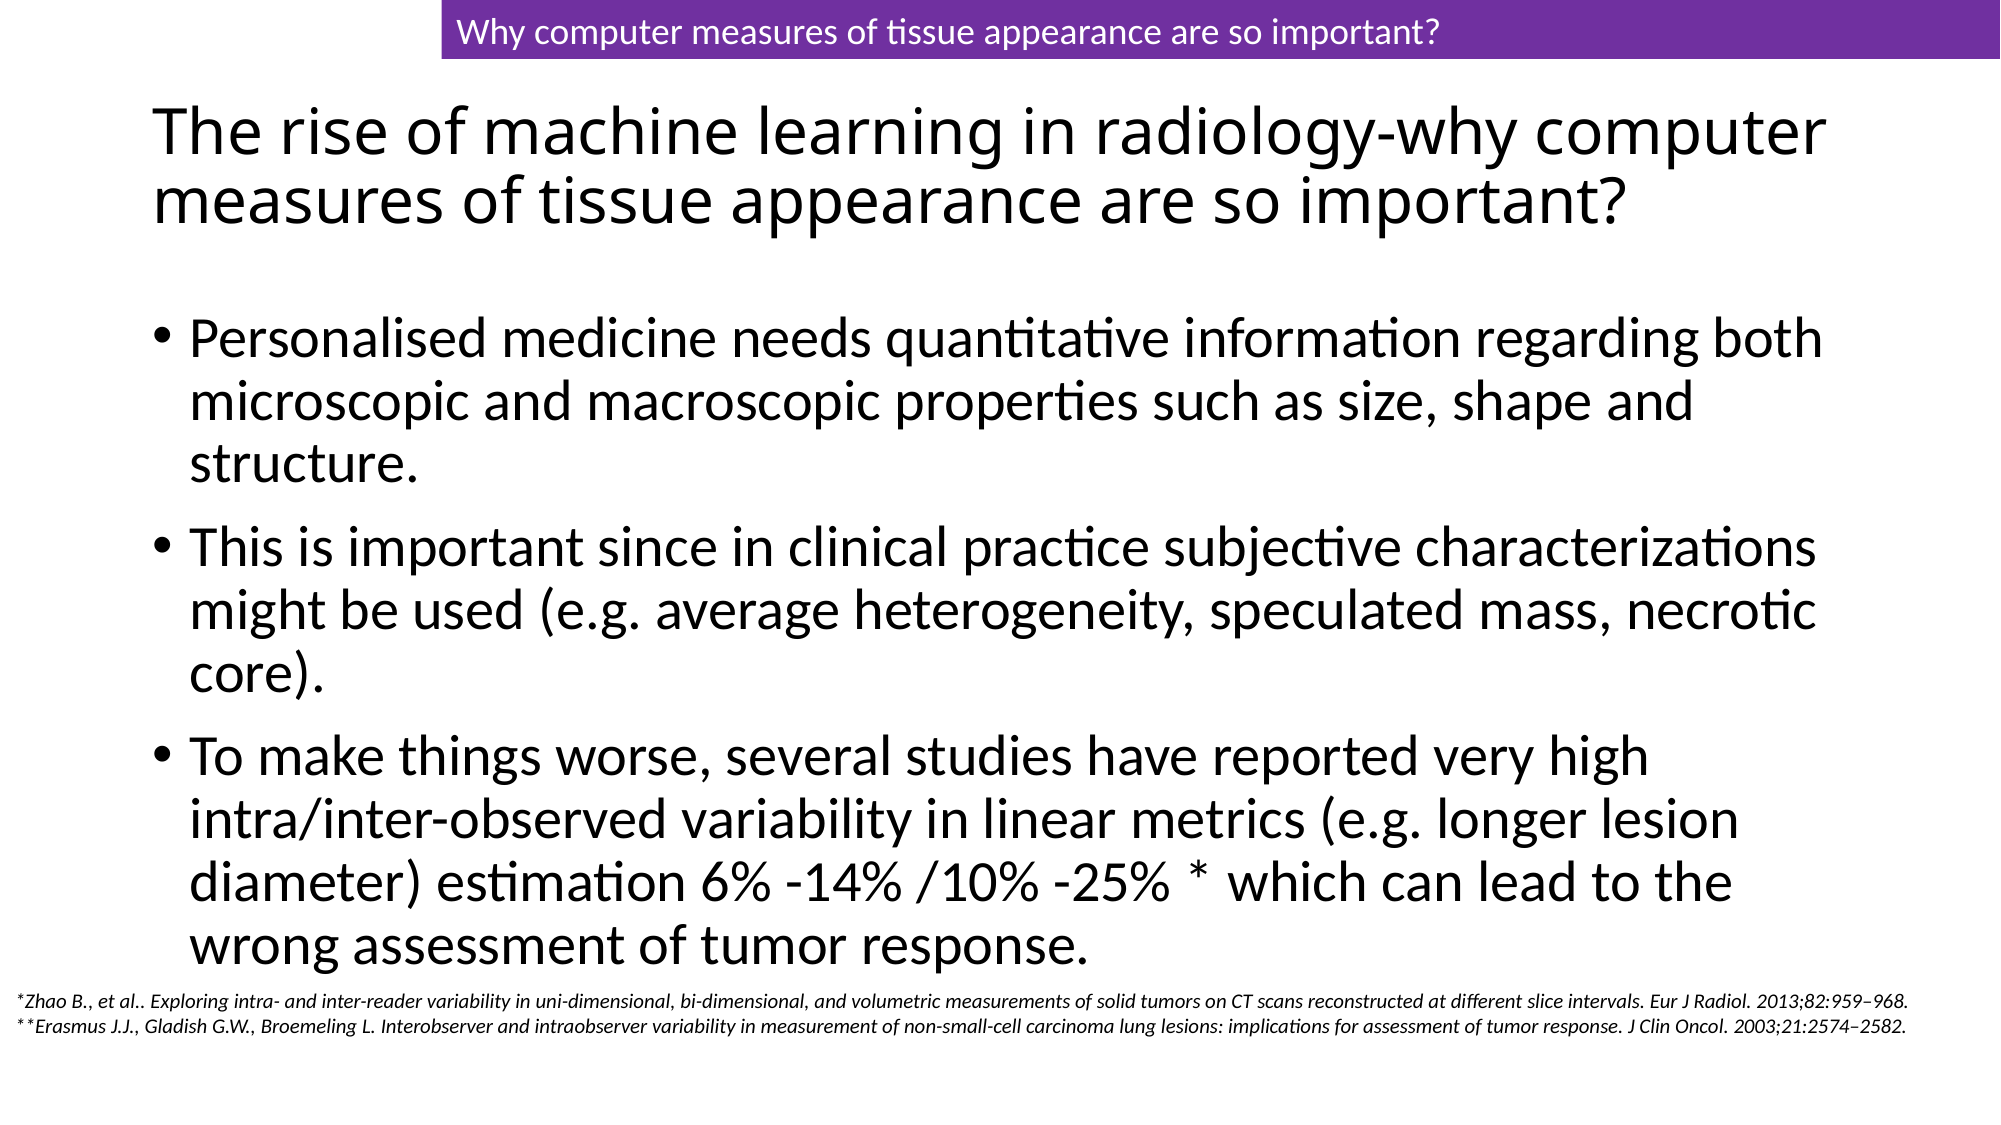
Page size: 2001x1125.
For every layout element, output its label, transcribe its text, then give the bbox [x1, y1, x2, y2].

list Personalised medicine needs quantitative information regarding both microscopic and macroscopic properties such as size, shape and structure. This is important since in clinical practice subjective characterizations might be used (e.g. average heterogeneity, speculated mass, necrotic core). To make things worse, several studies have reported very high intra/inter-observed variability in linear metrics (e.g. longer lesion diameter) estimation 6% -14% /10% -25% * which can lead to the wrong assessment of tumor response. [137, 299, 1863, 980]
text_box Why computer measures of tissue appearance are so important? [441, 0, 2000, 59]
title The rise of machine learning in radiology-why computer measures of tissue appearance are so important? [137, 59, 1863, 278]
text_box *Zhao B., et al.. Exploring intra- and inter-reader variability in uni-dimensional, bi-dimensional, and volumetric measurements of solid tumors on CT scans reconstructed at different slice intervals. Eur J Radiol. 2013;82:959–968. **Erasmus J.J., Gladish G.W., Broemeling L. Interobserver and intraobserver variability in measurement of non-small-cell carcinoma lung lesions: implications for assessment of tumor response. J Clin Oncol. 2003;21:2574–2582. [0, 980, 2000, 1046]
